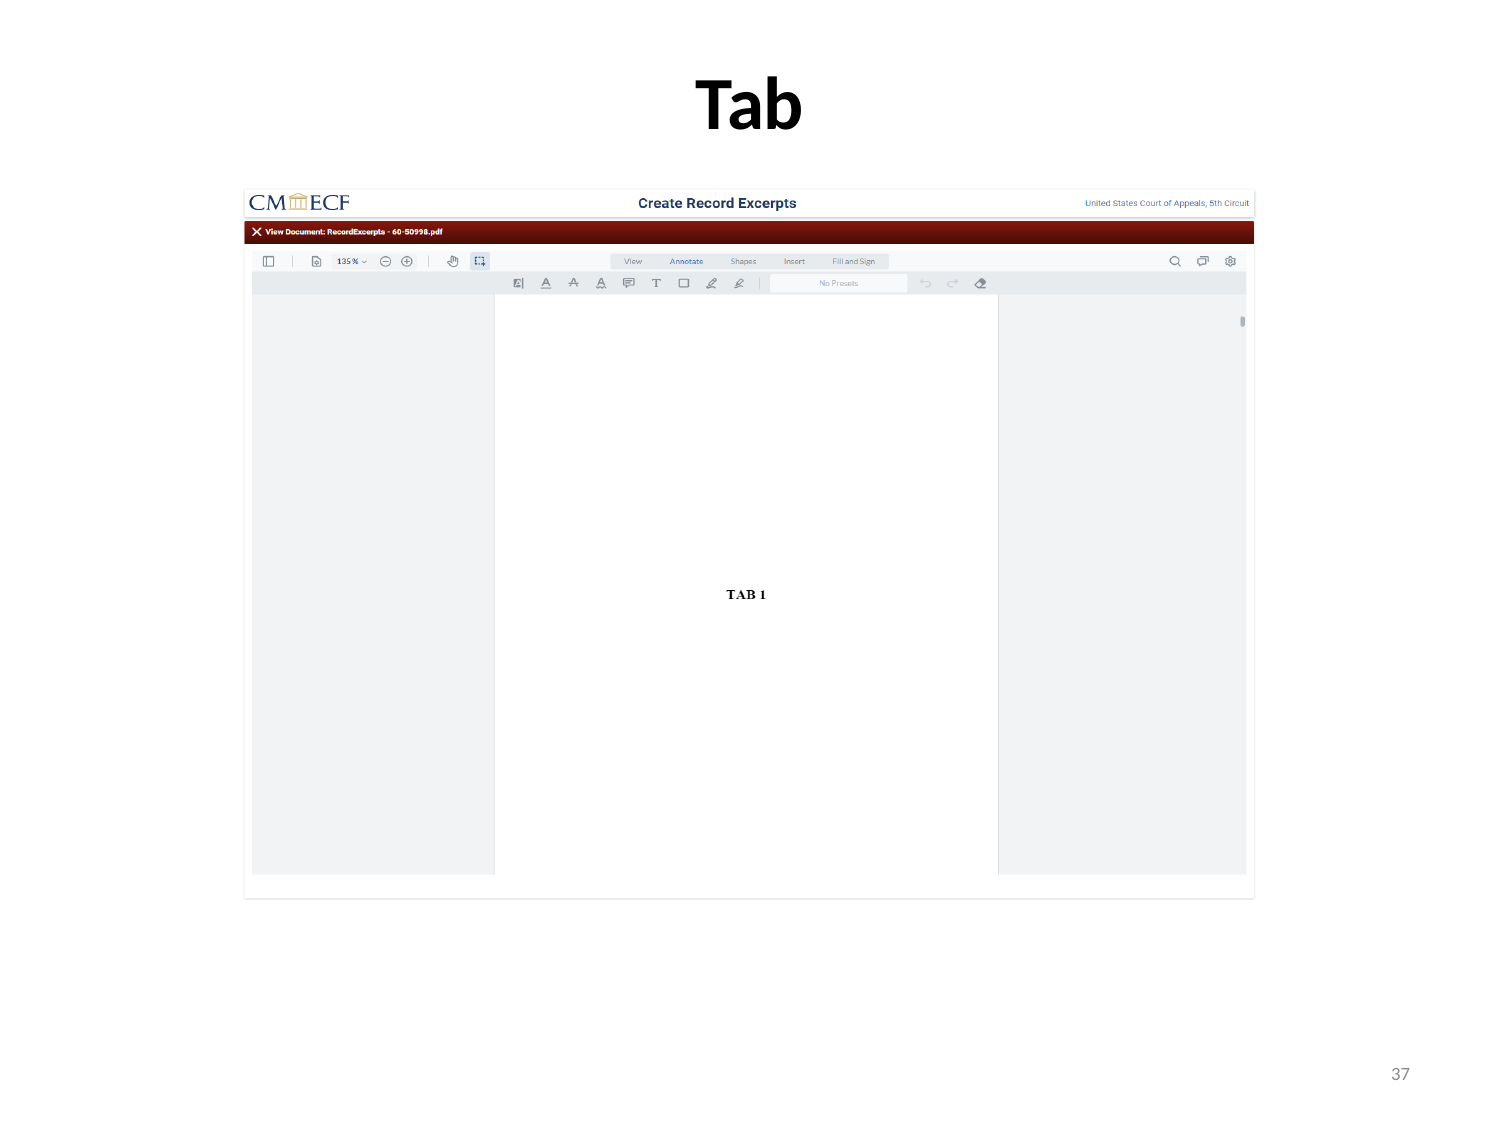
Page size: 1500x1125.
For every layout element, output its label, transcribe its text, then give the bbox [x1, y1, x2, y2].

title Tab [654, 62, 846, 138]
slide_number 37 [1074, 1042, 1425, 1103]
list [243, 187, 1257, 901]
